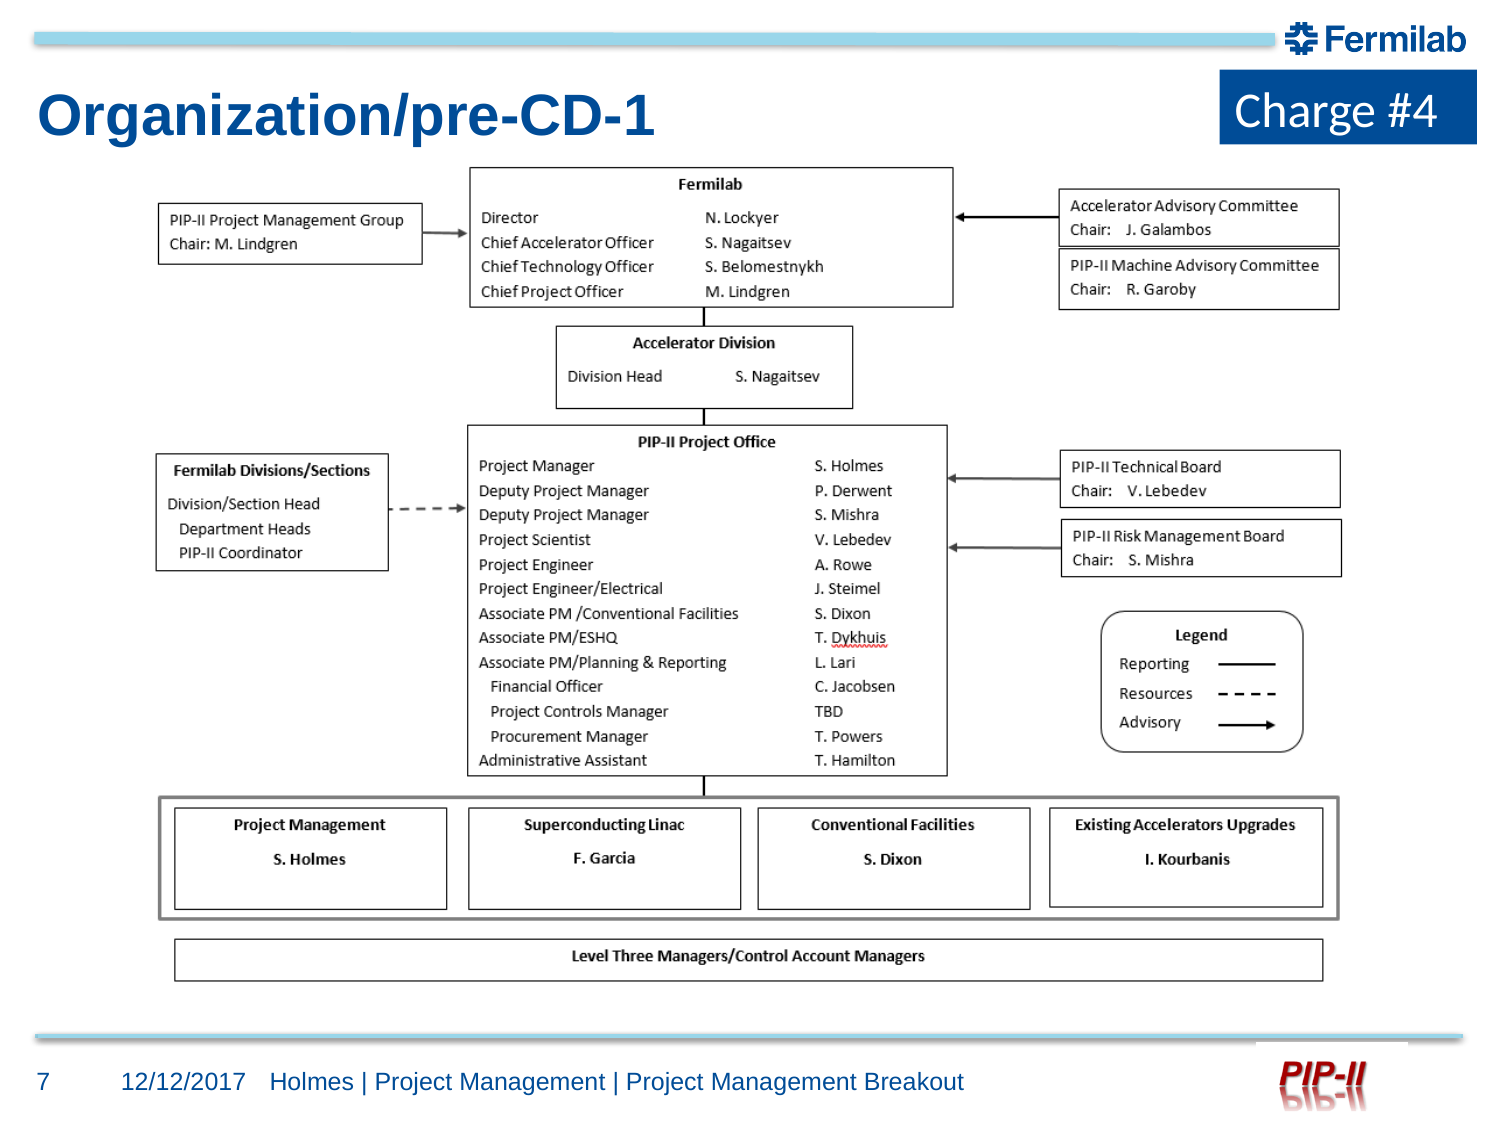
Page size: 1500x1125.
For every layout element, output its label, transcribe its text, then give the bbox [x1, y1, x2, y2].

picture [1256, 1042, 1408, 1125]
text_box Charge #4 [1219, 69, 1477, 145]
picture [144, 153, 1356, 990]
slide_number 7 [36, 1065, 105, 1105]
title Organization/pre-CD-1 [37, 76, 1463, 147]
footer Holmes | Project Management | Project Management Breakout [269, 1065, 1179, 1105]
picture [1285, 22, 1466, 55]
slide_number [120, 1065, 249, 1106]
